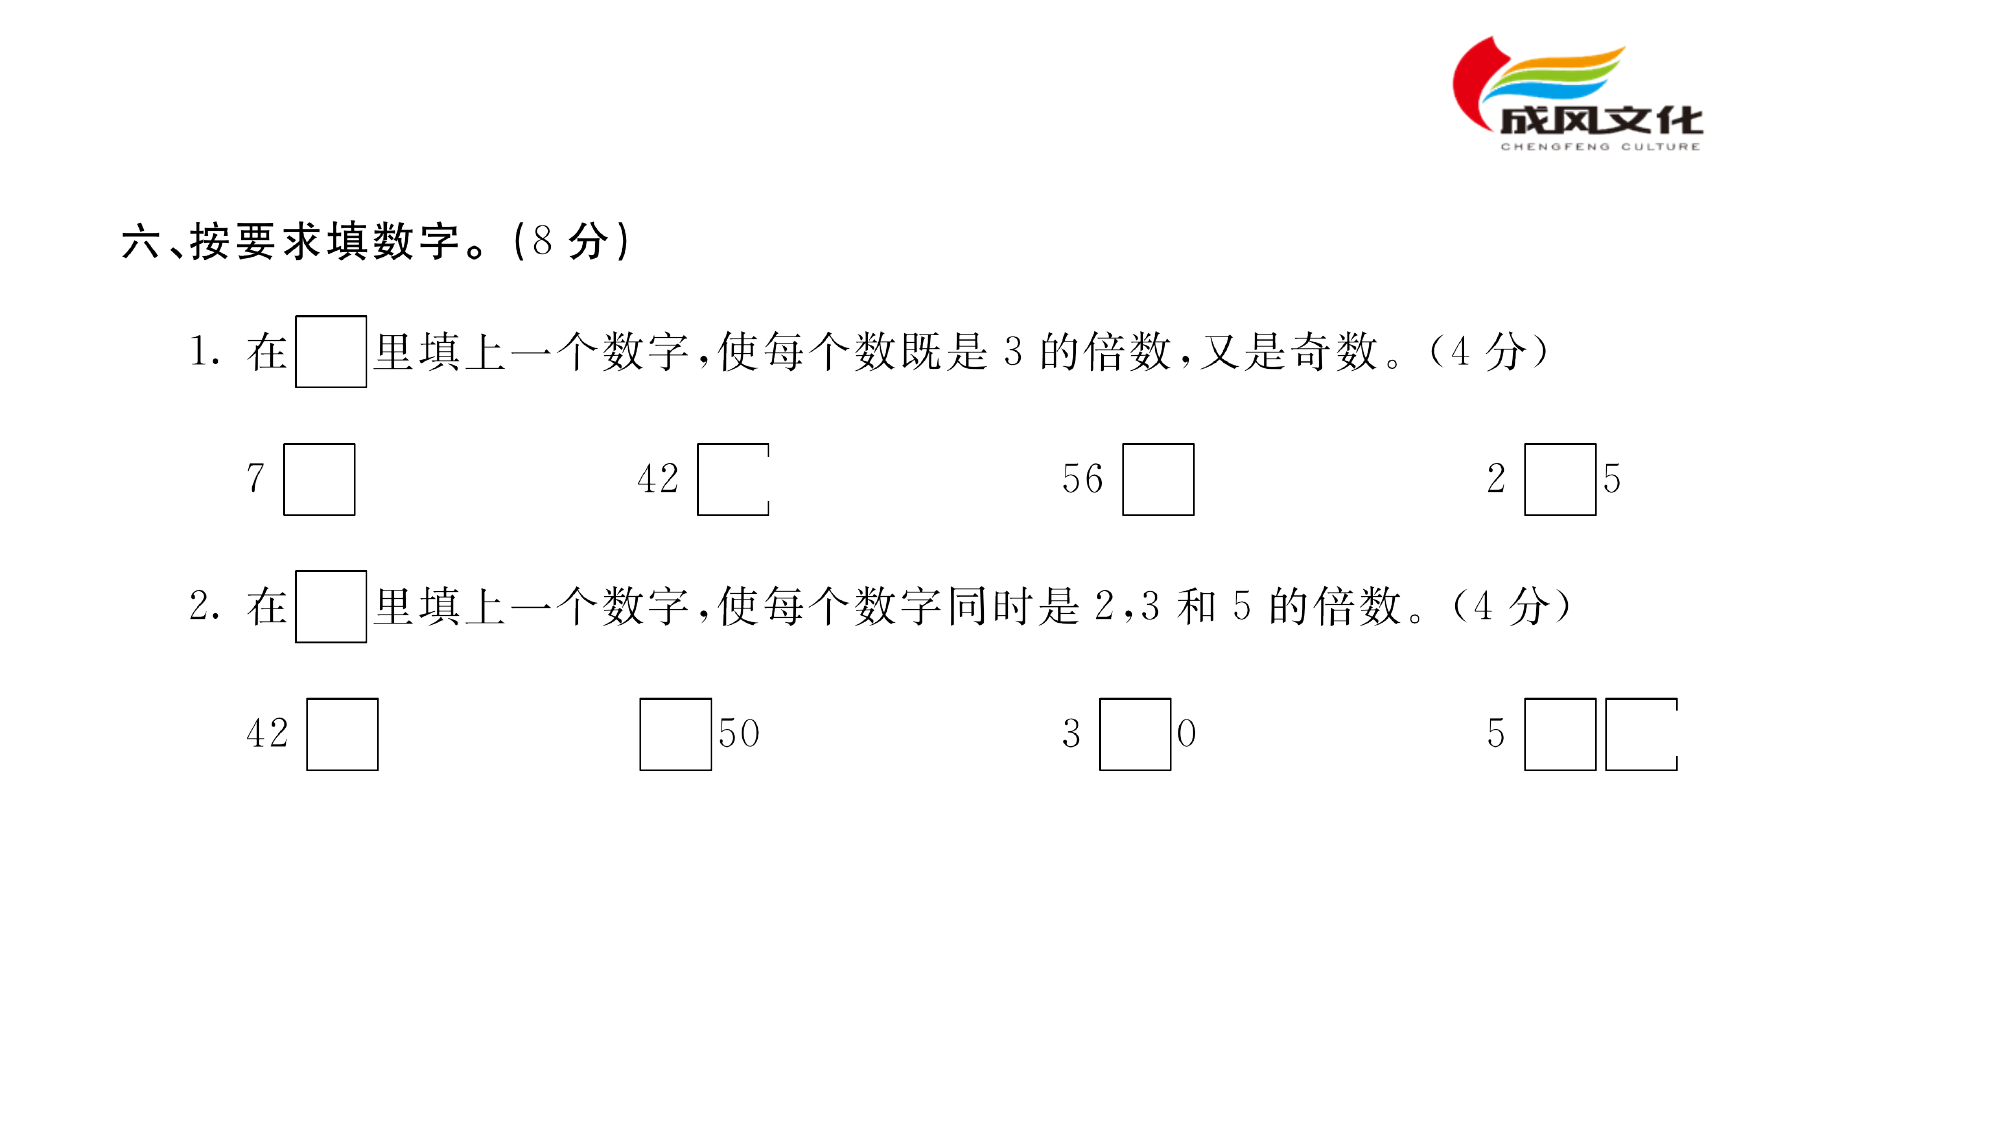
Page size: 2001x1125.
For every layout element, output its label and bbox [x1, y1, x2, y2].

picture [118, 30, 2000, 781]
